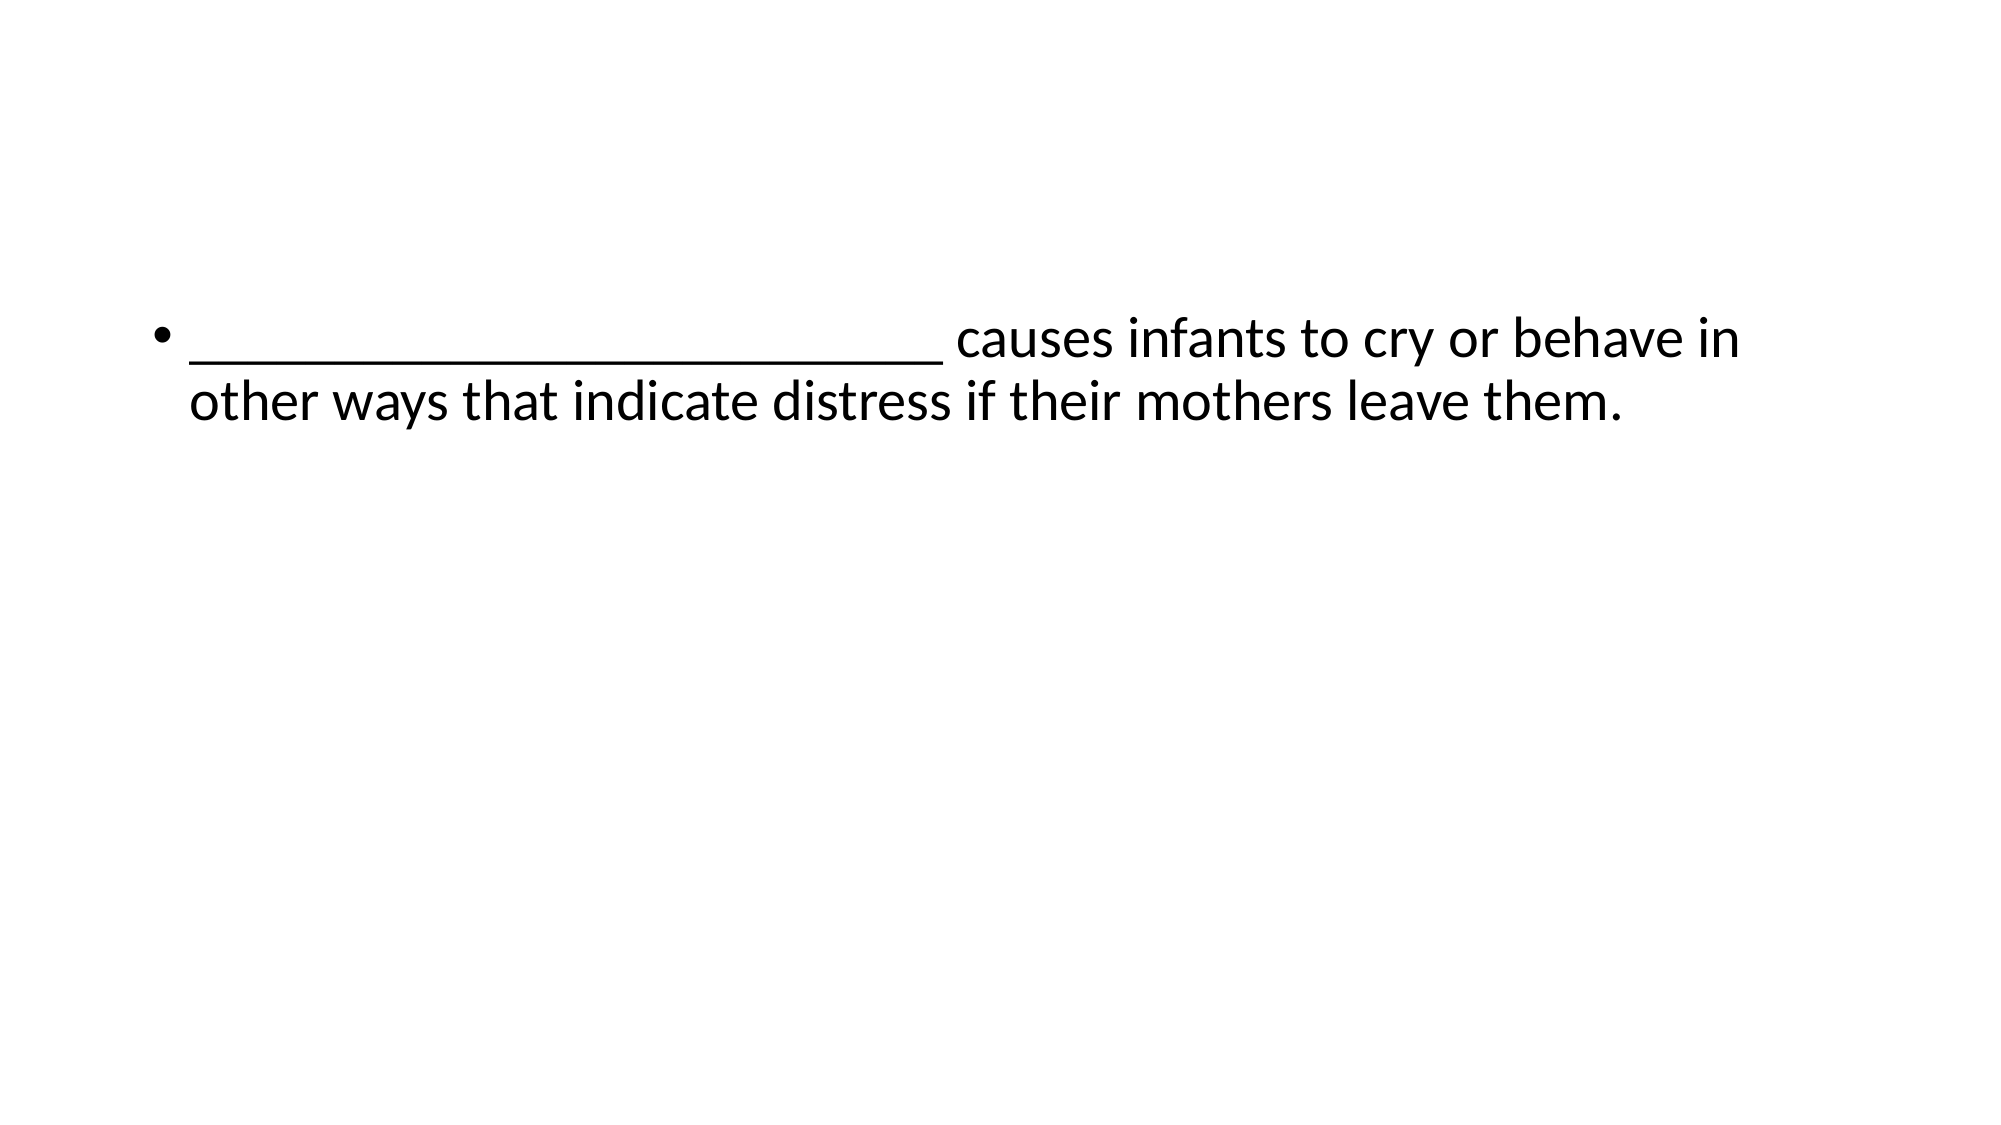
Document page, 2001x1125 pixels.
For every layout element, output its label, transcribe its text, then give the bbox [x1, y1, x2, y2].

list __________________________ causes infants to cry or behave in other ways that indicate distress if their mothers leave them. [137, 299, 1863, 1014]
